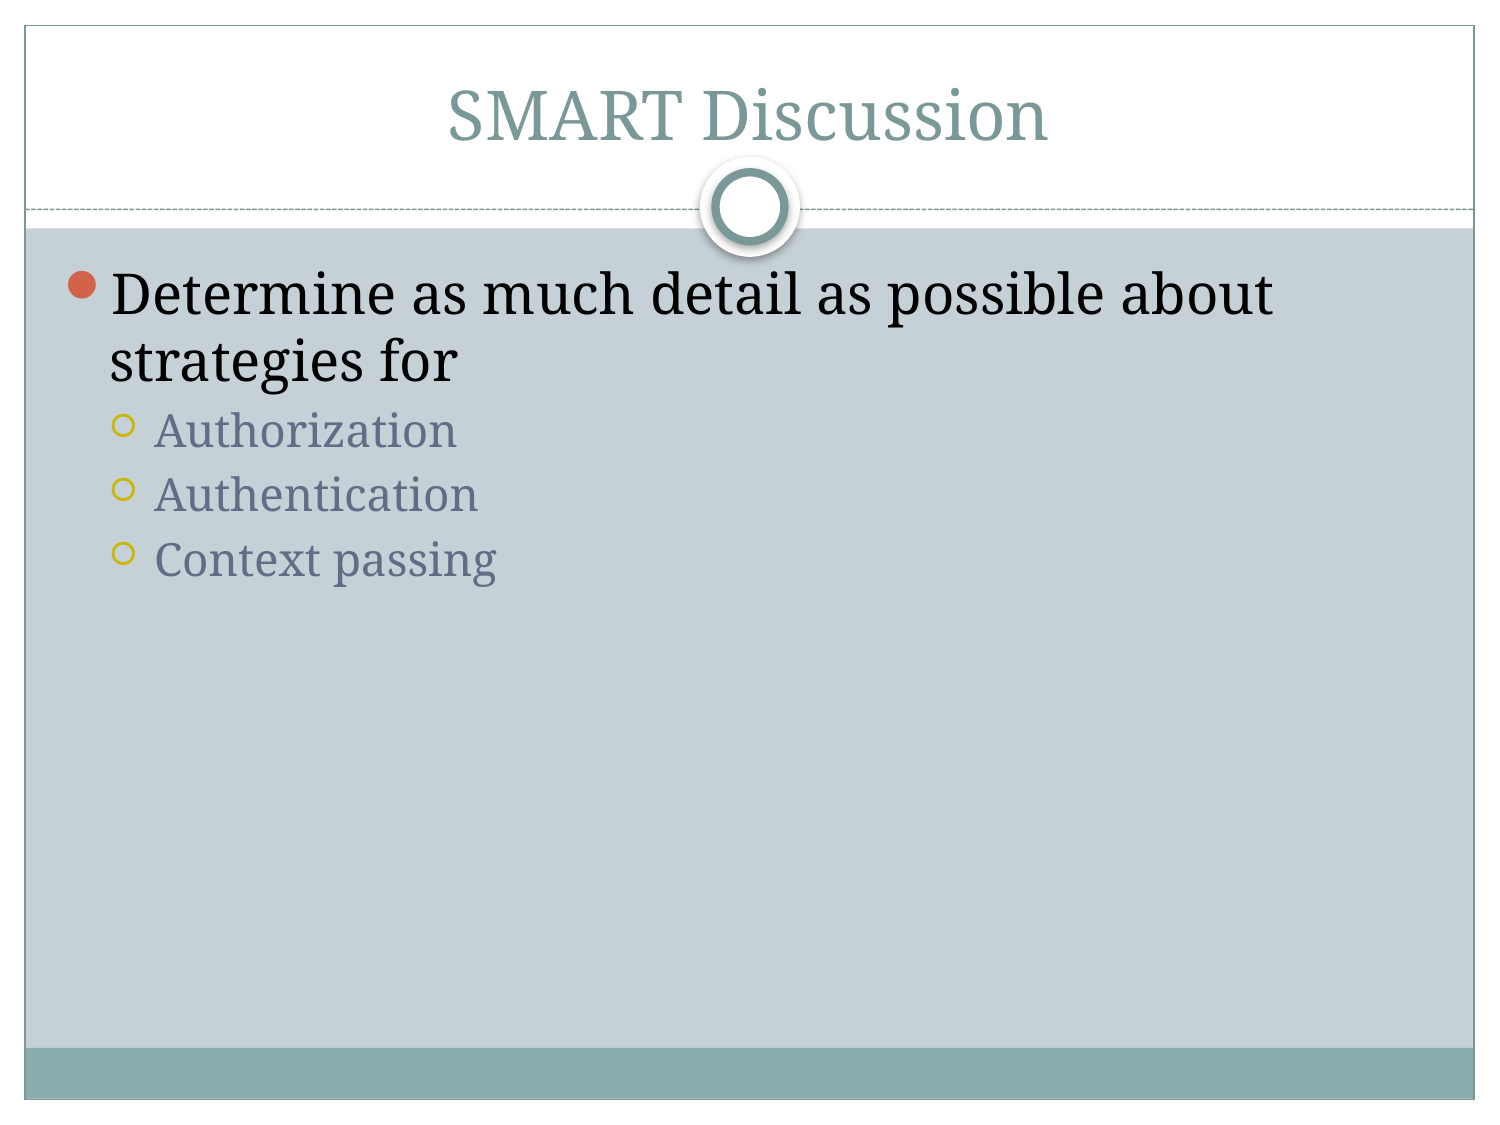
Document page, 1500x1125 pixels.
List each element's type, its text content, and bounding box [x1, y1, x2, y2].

list Determine as much detail as possible about strategies for Authorization Authentication Context passing [49, 250, 1445, 1001]
title SMART Discussion [49, 37, 1450, 162]
